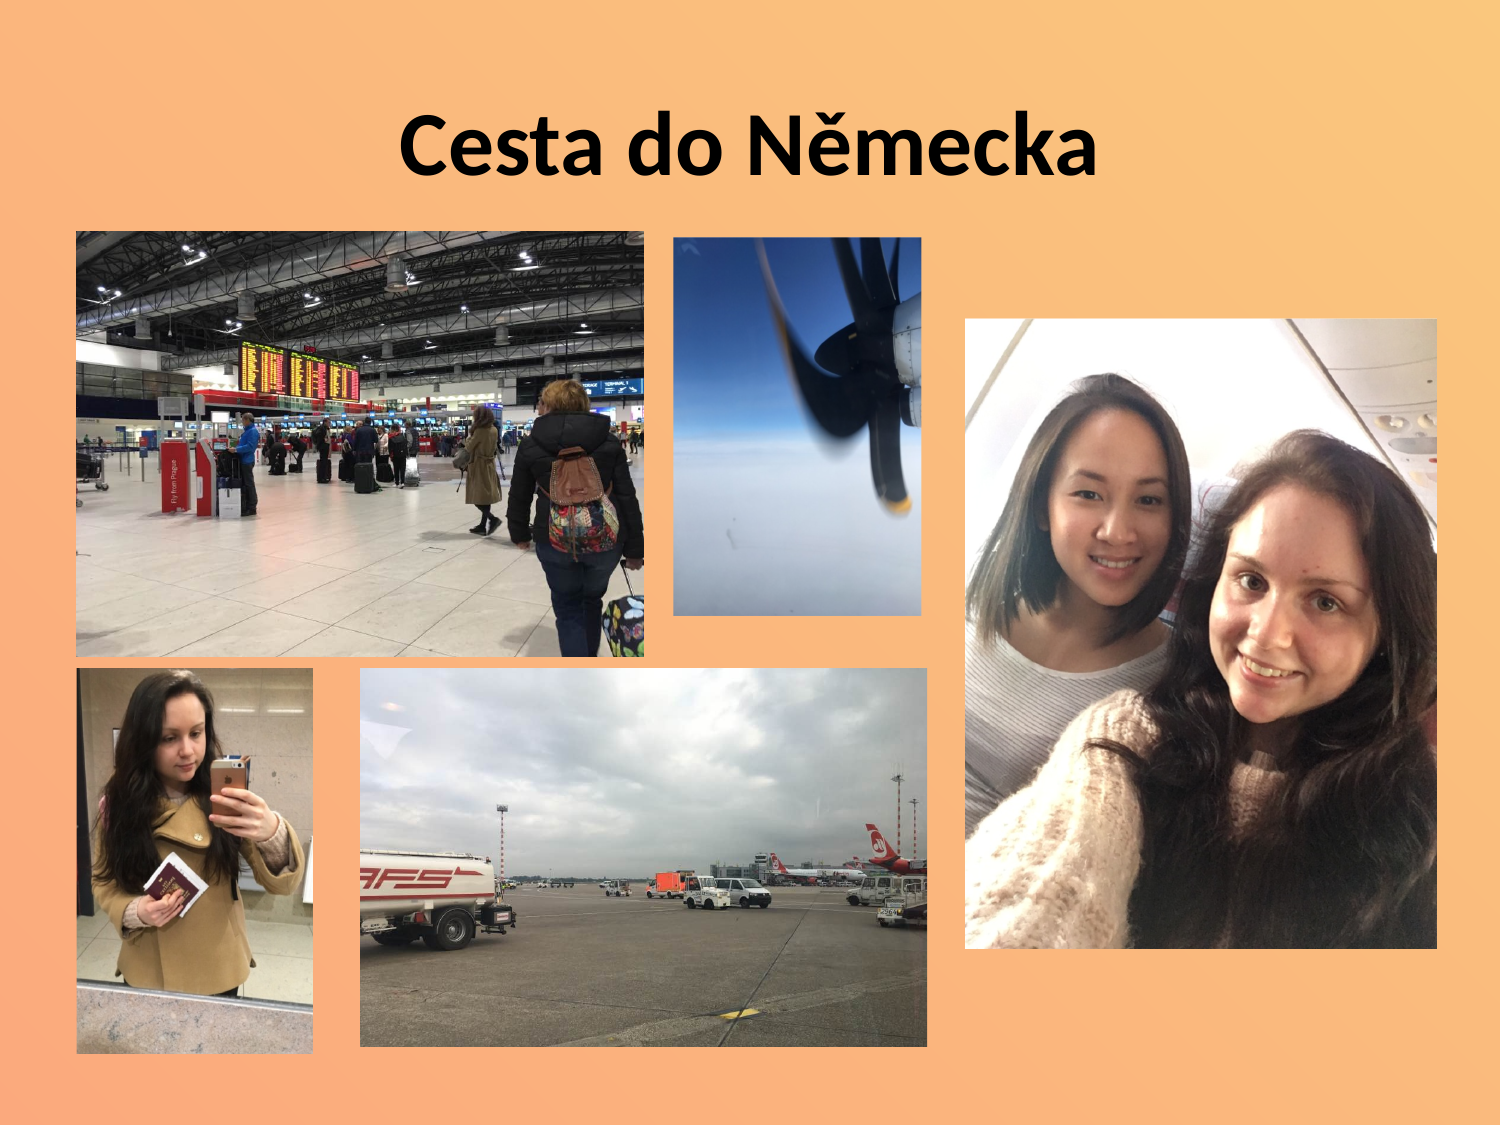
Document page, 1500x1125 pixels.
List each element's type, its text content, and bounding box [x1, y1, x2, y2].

picture [76, 231, 1500, 1048]
title Cesta do Německa [75, 45, 1425, 233]
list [76, 668, 314, 1054]
